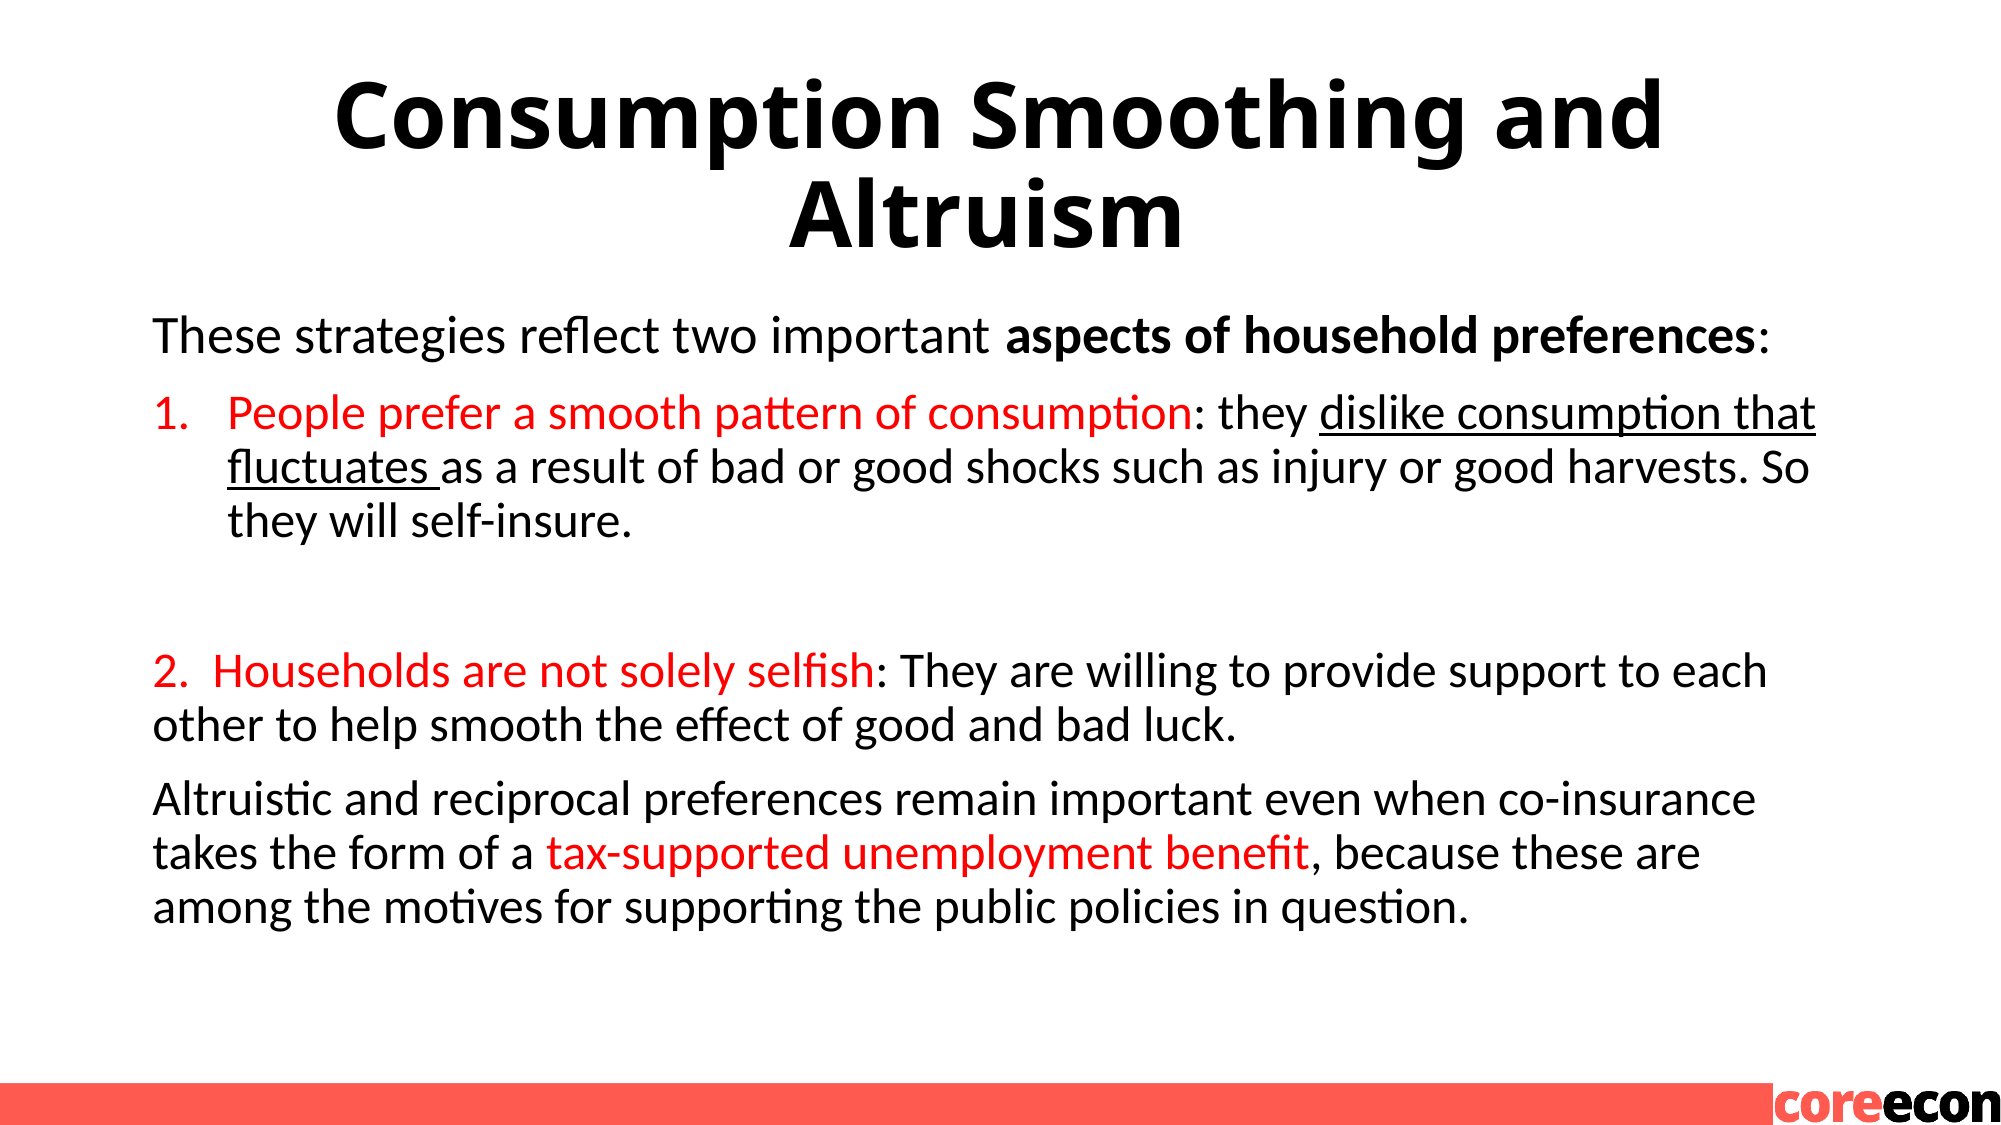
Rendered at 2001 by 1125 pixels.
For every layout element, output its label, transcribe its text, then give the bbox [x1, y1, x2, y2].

title Consumption Smoothing and Altruism [137, 59, 1863, 278]
list These strategies reflect two important aspects of household preferences: People prefer a smooth pattern of consumption: they dislike consumption that fluctuates as a result of bad or good shocks such as injury or good harvests. So they will self-insure. 2. Households are not solely selfish: They are willing to provide support to each other to help smooth the effect of good and bad luck. Altruistic and reciprocal preferences remain important even when co-insurance takes the form of a tax-supported unemployment benefit, because these are among the motives for supporting the public policies in question. [137, 299, 1863, 1014]
picture [1773, 1080, 2001, 1125]
